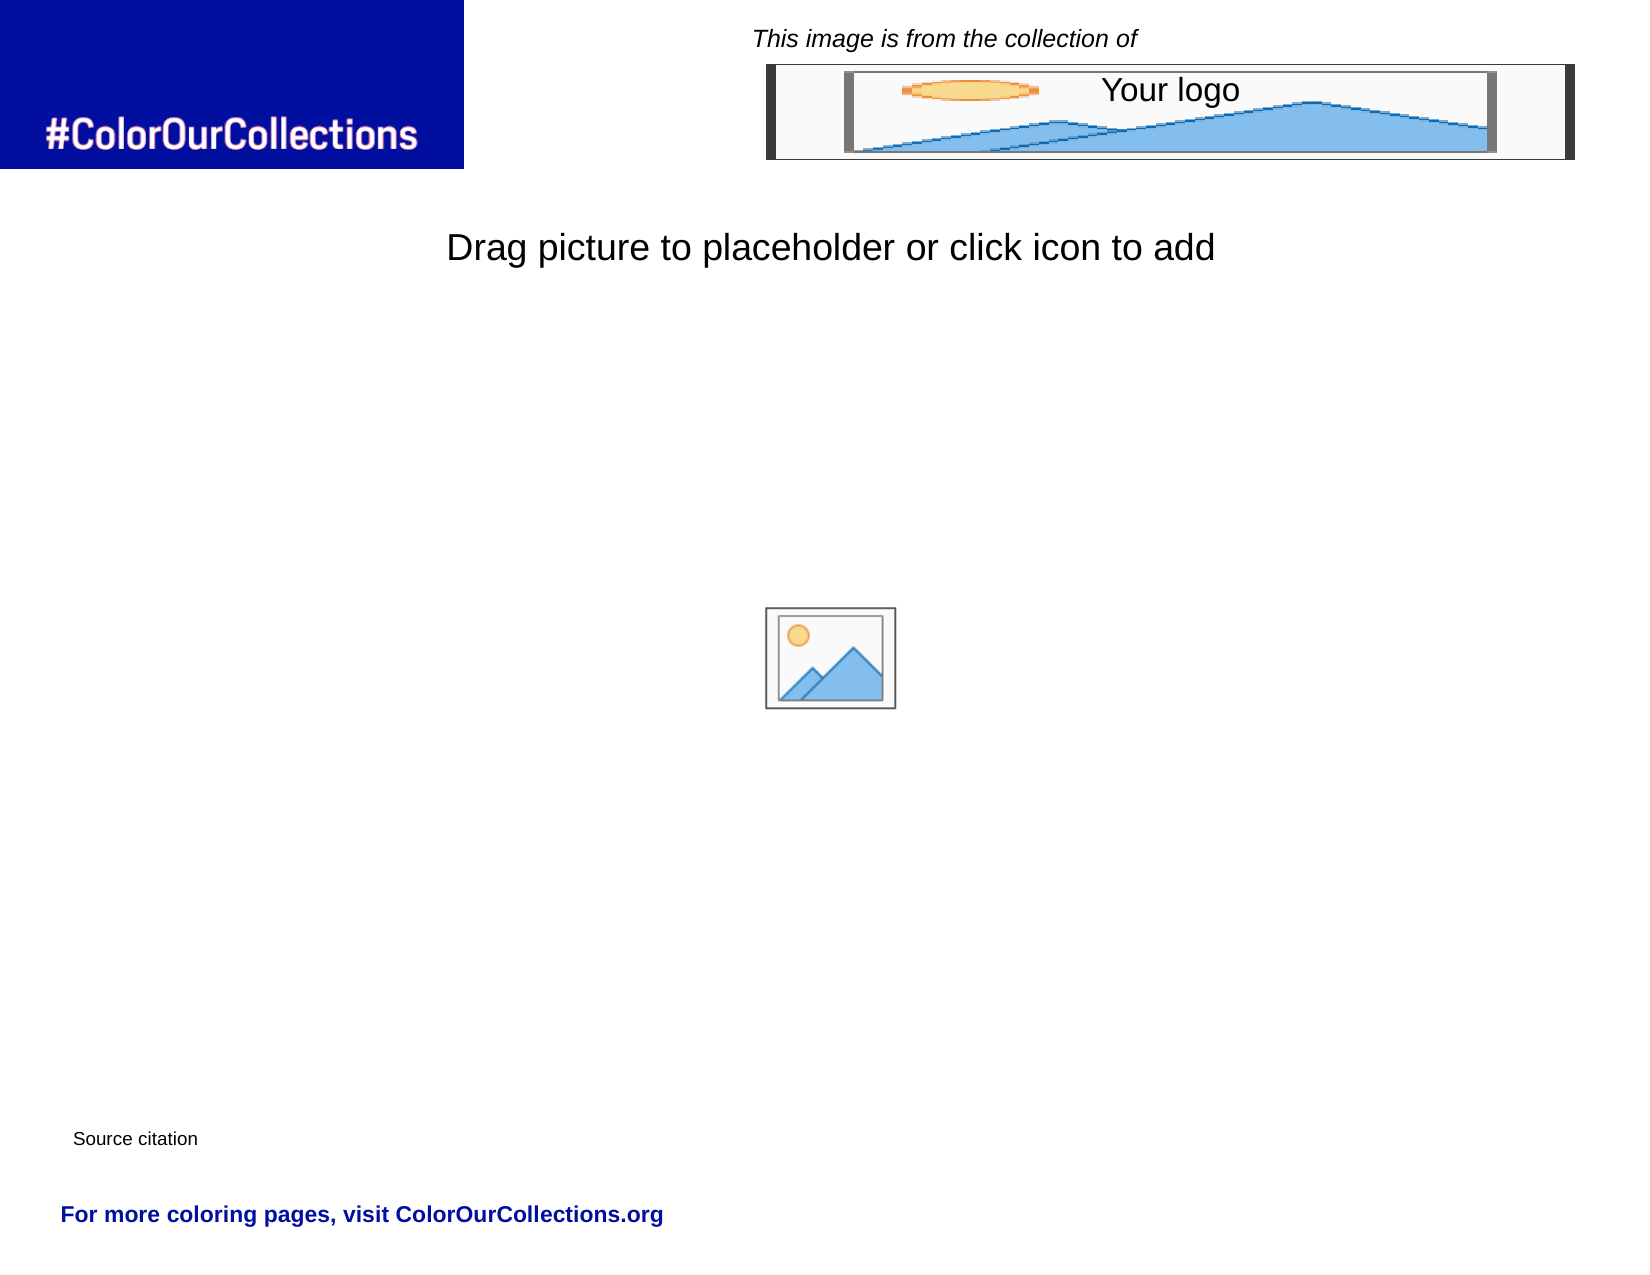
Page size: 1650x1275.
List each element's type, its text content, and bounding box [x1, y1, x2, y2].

subtitle Source citation [58, 1121, 1605, 1173]
picture [0, 0, 464, 169]
picture [737, 60, 1605, 165]
picture [58, 215, 1605, 1102]
